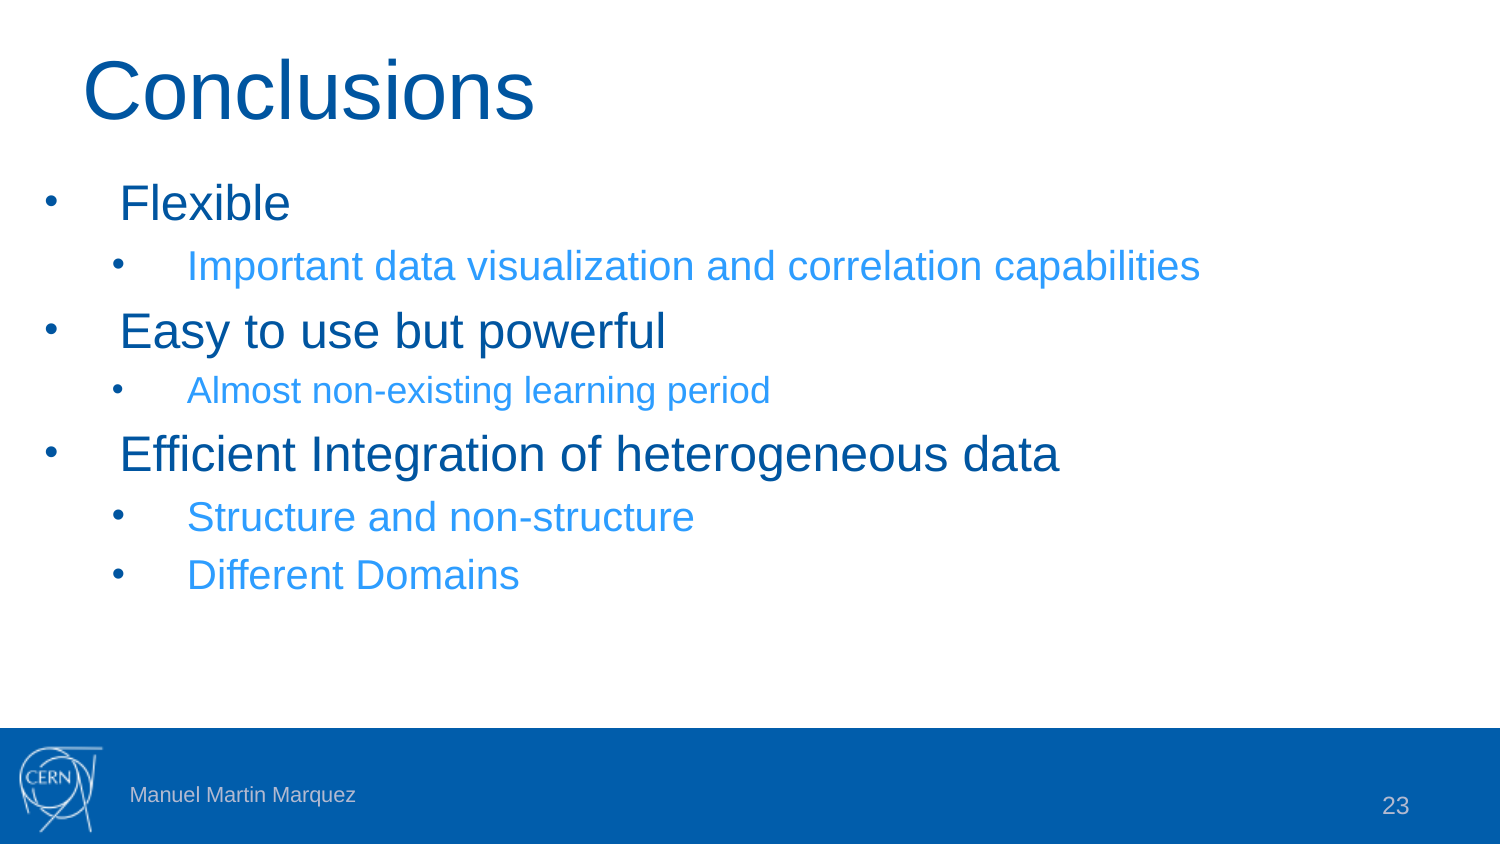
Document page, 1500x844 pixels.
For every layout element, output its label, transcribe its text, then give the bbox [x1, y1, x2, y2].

list Flexible Important data visualization and correlation capabilities Easy to use but powerful Almost non-existing learning period Efficient Integration of heterogeneous data Structure and non-structure Different Domains [23, 163, 1425, 689]
slide_number Manuel Martin Marquez [114, 771, 465, 817]
title Conclusions [75, 28, 1425, 145]
slide_number 23 [1342, 782, 1425, 827]
